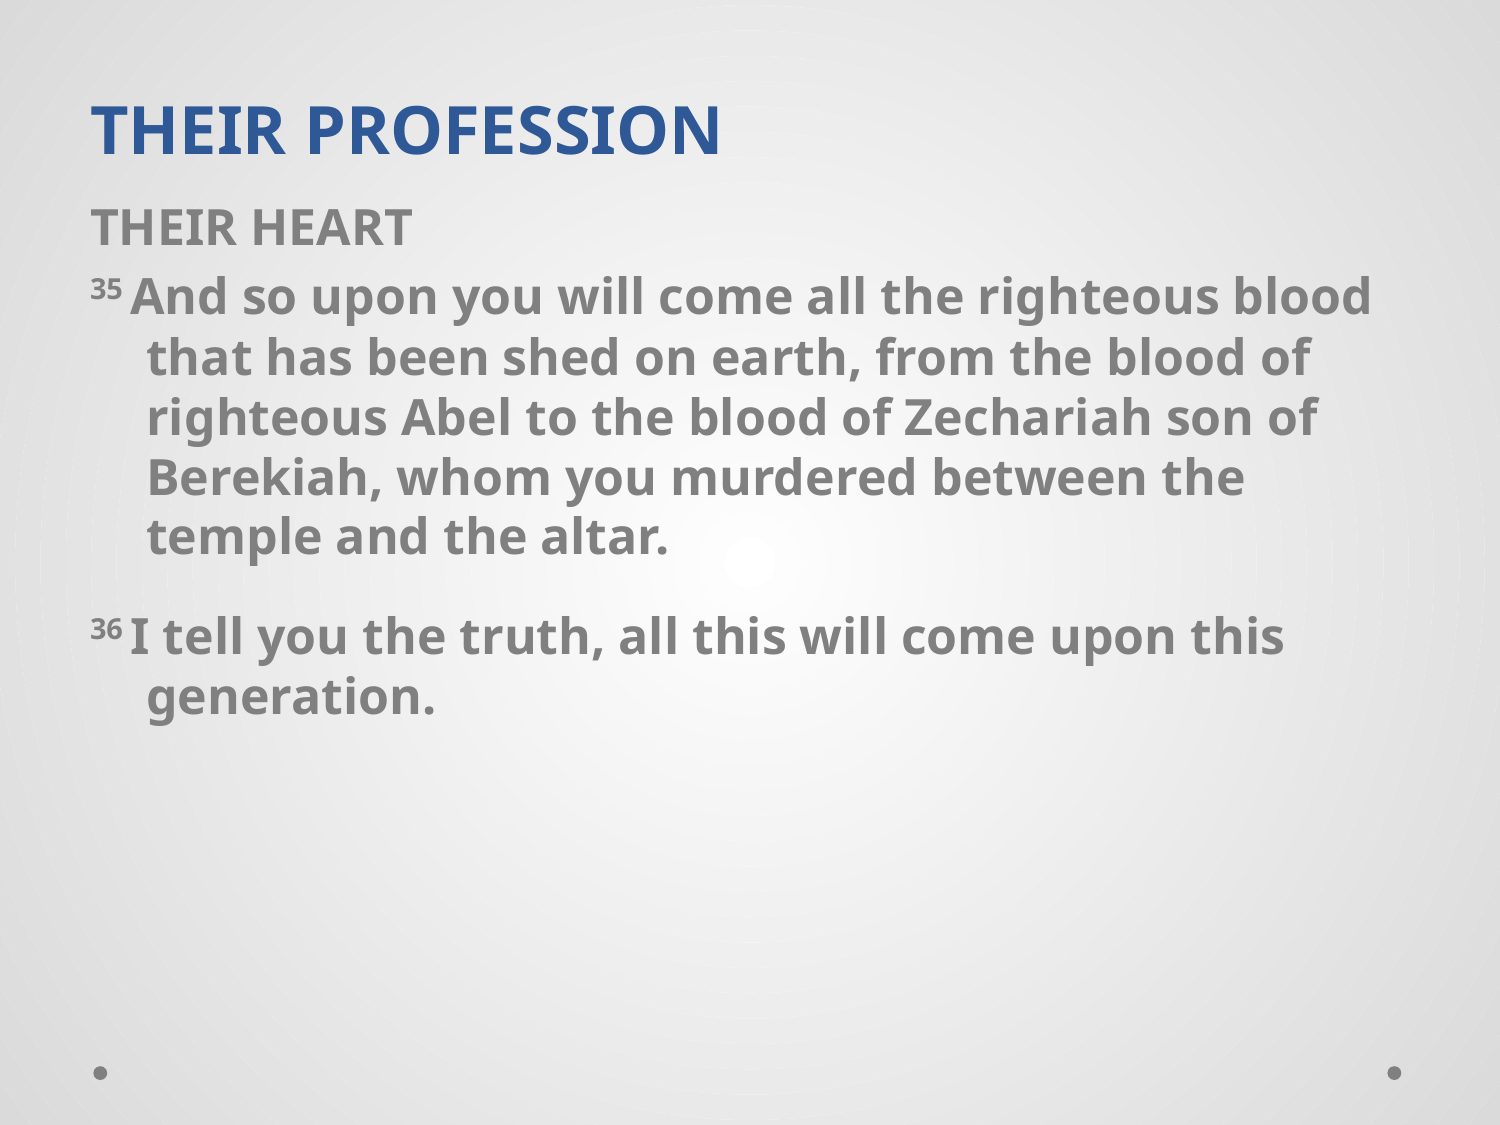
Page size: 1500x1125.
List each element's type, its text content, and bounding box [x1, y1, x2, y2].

title THEIR PROFESSION [75, 45, 1425, 175]
list THEIR HEART 35 And so upon you will come all the righteous blood that has been shed on earth, from the blood of righteous Abel to the blood of Zechariah son of Berekiah, whom you murdered between the temple and the altar. 36 I tell you the truth, all this will come upon this generation. [75, 187, 1425, 1005]
